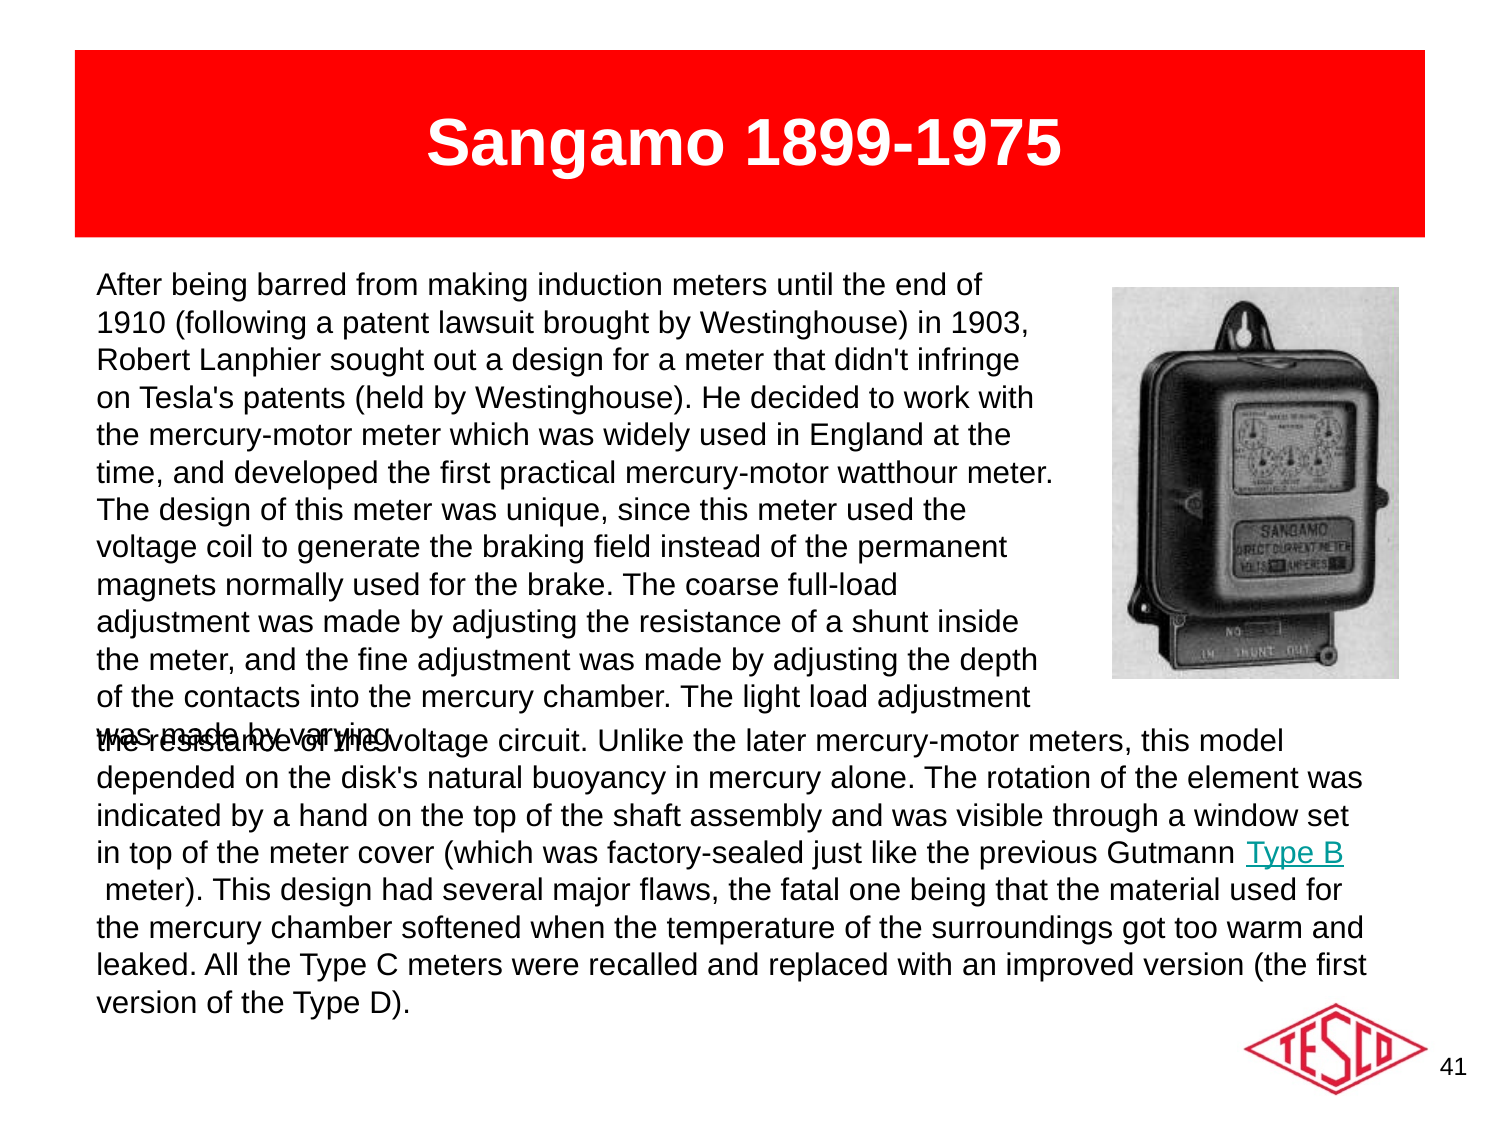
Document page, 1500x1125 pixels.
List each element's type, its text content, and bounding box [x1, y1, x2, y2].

picture [1237, 996, 1438, 1100]
text_box the resistance of the voltage circuit. Unlike the later mercury-motor meters, this model depended on the disk's natural buoyancy in mercury alone. The rotation of the element was indicated by a hand on the top of the shaft assembly and was visible through a window set in top of the meter cover (which was factory-sealed just like the previous Gutmann Type B meter). This design had several major flaws, the fatal one being that the material used for the mercury chamber softened when the temperature of the surroundings got too warm and leaked. All the Type C meters were recalled and replaced with an improved version (the first version of the Type D). [81, 712, 1399, 1071]
text_box Sangamo 1899-1975 [411, 91, 1078, 187]
picture [1112, 287, 1399, 679]
text_box After being barred from making induction meters until the end of 1910 (following a patent lawsuit brought by Westinghouse) in 1903, Robert Lanphier sought out a design for a meter that didn't infringe on Tesla's patents (held by Westinghouse). He decided to work with the mercury-motor meter which was widely used in England at the time, and developed the first practical mercury-motor watthour meter. The design of this meter was unique, since this meter used the voltage coil to generate the braking field instead of the permanent magnets normally used for the brake. The coarse full-load adjustment was made by adjusting the resistance of a shunt inside the meter, and the fine adjustment was made by adjusting the depth of the contacts into the mercury chamber. The light load adjustment was made by varying [81, 257, 1075, 712]
